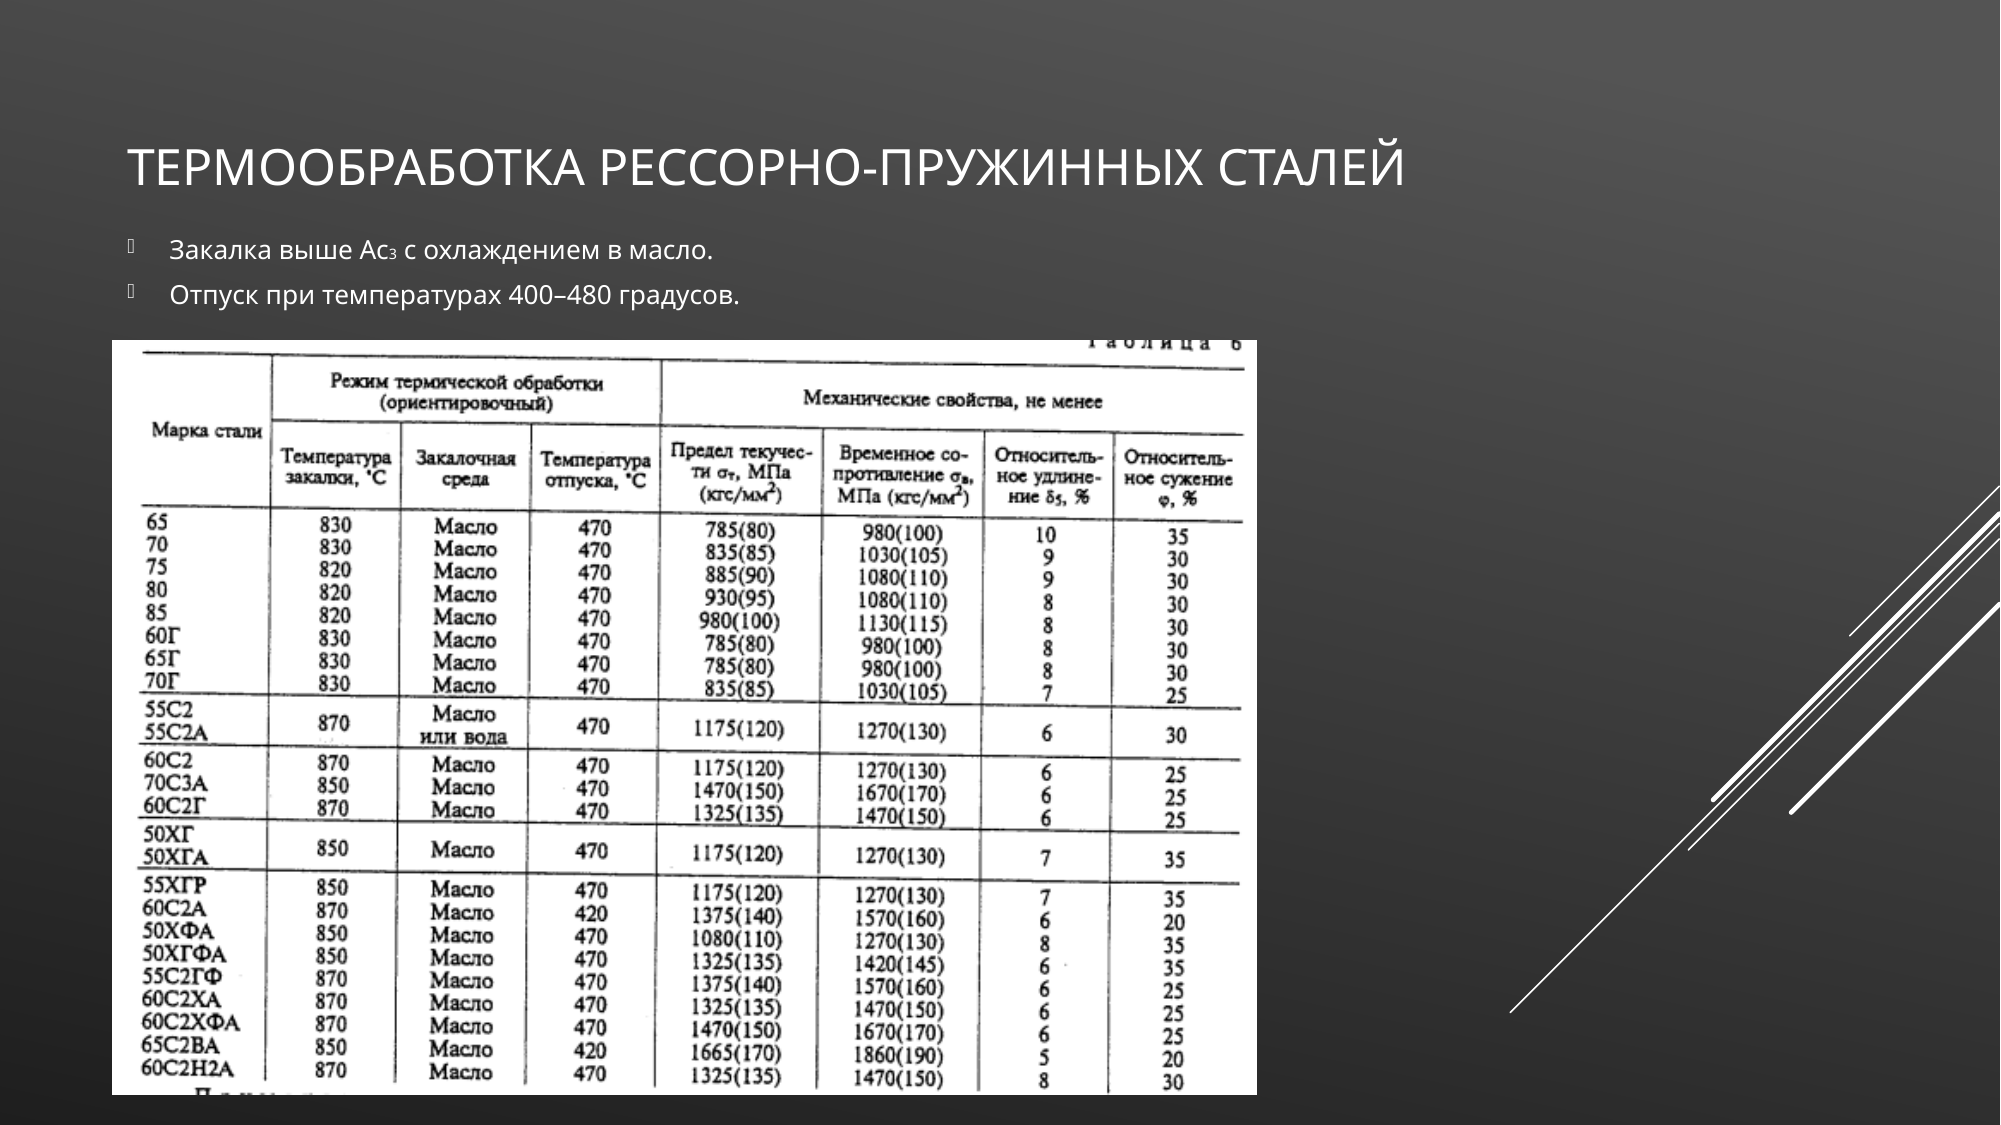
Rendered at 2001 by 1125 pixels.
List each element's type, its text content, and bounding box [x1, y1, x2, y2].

picture [111, 340, 1257, 1096]
title Термообработка рессорно-пружинных сталей [112, 42, 1513, 225]
list Закалка выше Ас3 с охлаждением в масло. Отпуск при температурах 400–480 градусов. [112, 225, 1513, 318]
